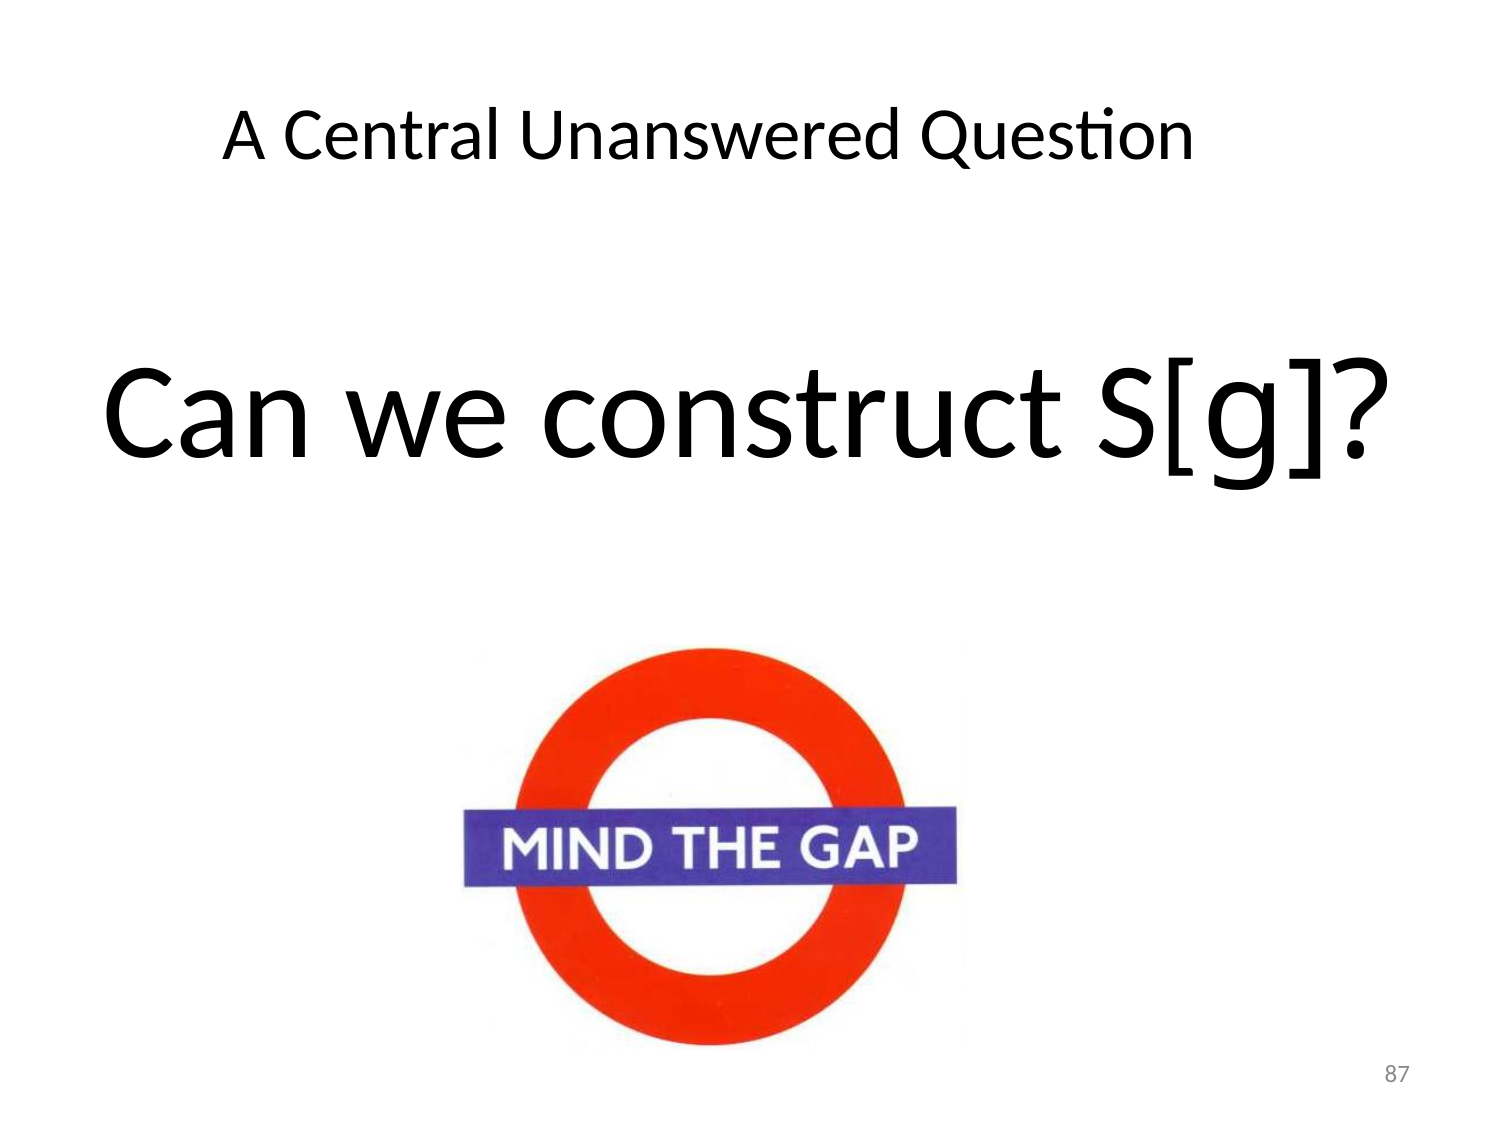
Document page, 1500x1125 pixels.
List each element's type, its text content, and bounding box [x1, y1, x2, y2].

text_box A Central Unanswered Question [208, 77, 1259, 183]
picture [459, 644, 965, 1051]
text_box Can we construct S[g]? [87, 312, 1500, 493]
slide_number 87 [1074, 1042, 1425, 1103]
